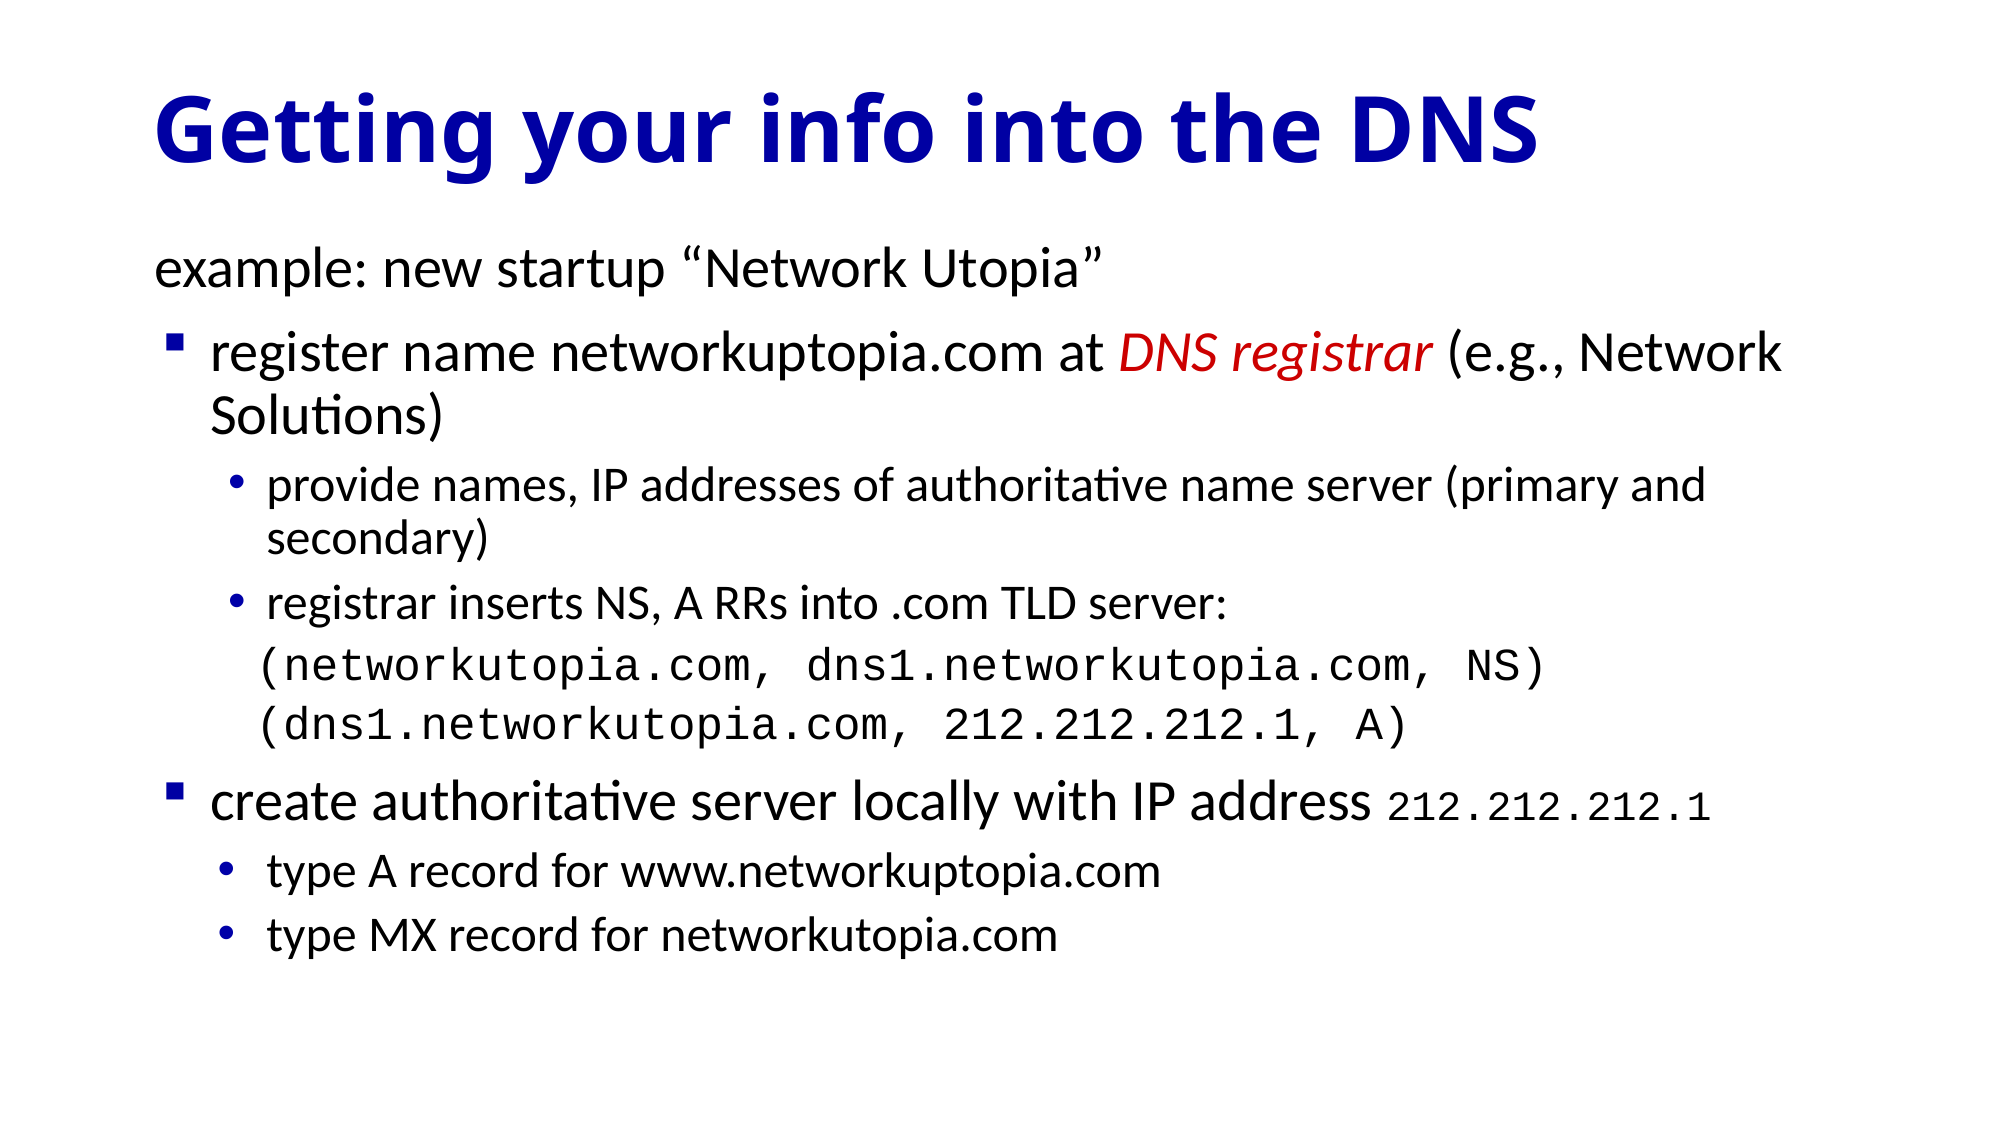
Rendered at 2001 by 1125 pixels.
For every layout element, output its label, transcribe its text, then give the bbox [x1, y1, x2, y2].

text_box example: new startup “Network Utopia” register name networkuptopia.com at DNS registrar (e.g., Network Solutions) provide names, IP addresses of authoritative name server (primary and secondary) registrar inserts NS, A RRs into .com TLD server: (networkutopia.com, dns1.networkutopia.com, NS) (dns1.networkutopia.com, 212.212.212.1, A) create authoritative server locally with IP address 212.212.212.1 type A record for www.networkuptopia.com type MX record for networkutopia.com [137, 230, 1820, 993]
title Getting your info into the DNS [137, 59, 1863, 207]
